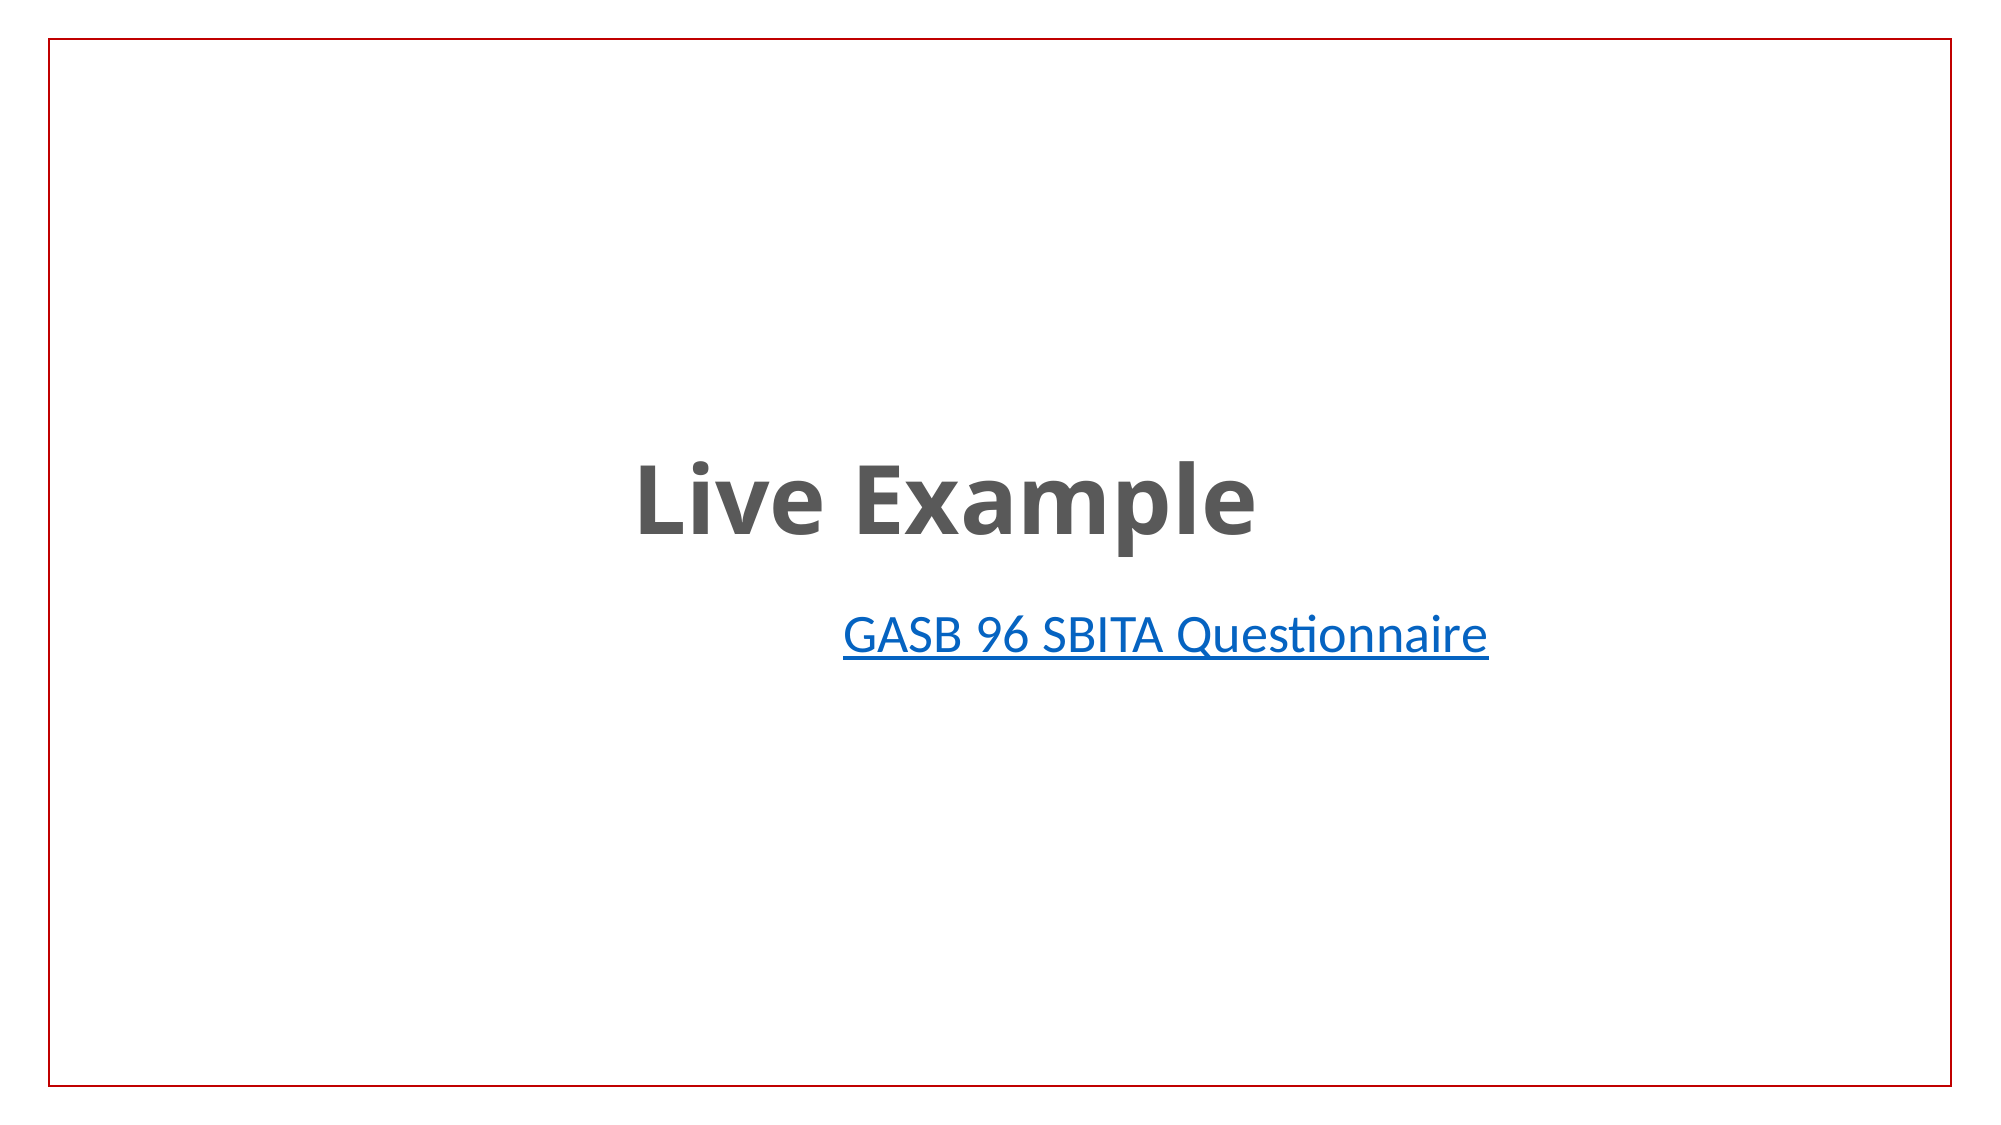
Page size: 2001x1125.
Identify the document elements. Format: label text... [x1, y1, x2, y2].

text_box [48, 38, 1952, 1087]
title Live Example [195, 376, 1696, 563]
subtitle GASB 96 SBITA Questionnaire [828, 598, 1896, 871]
